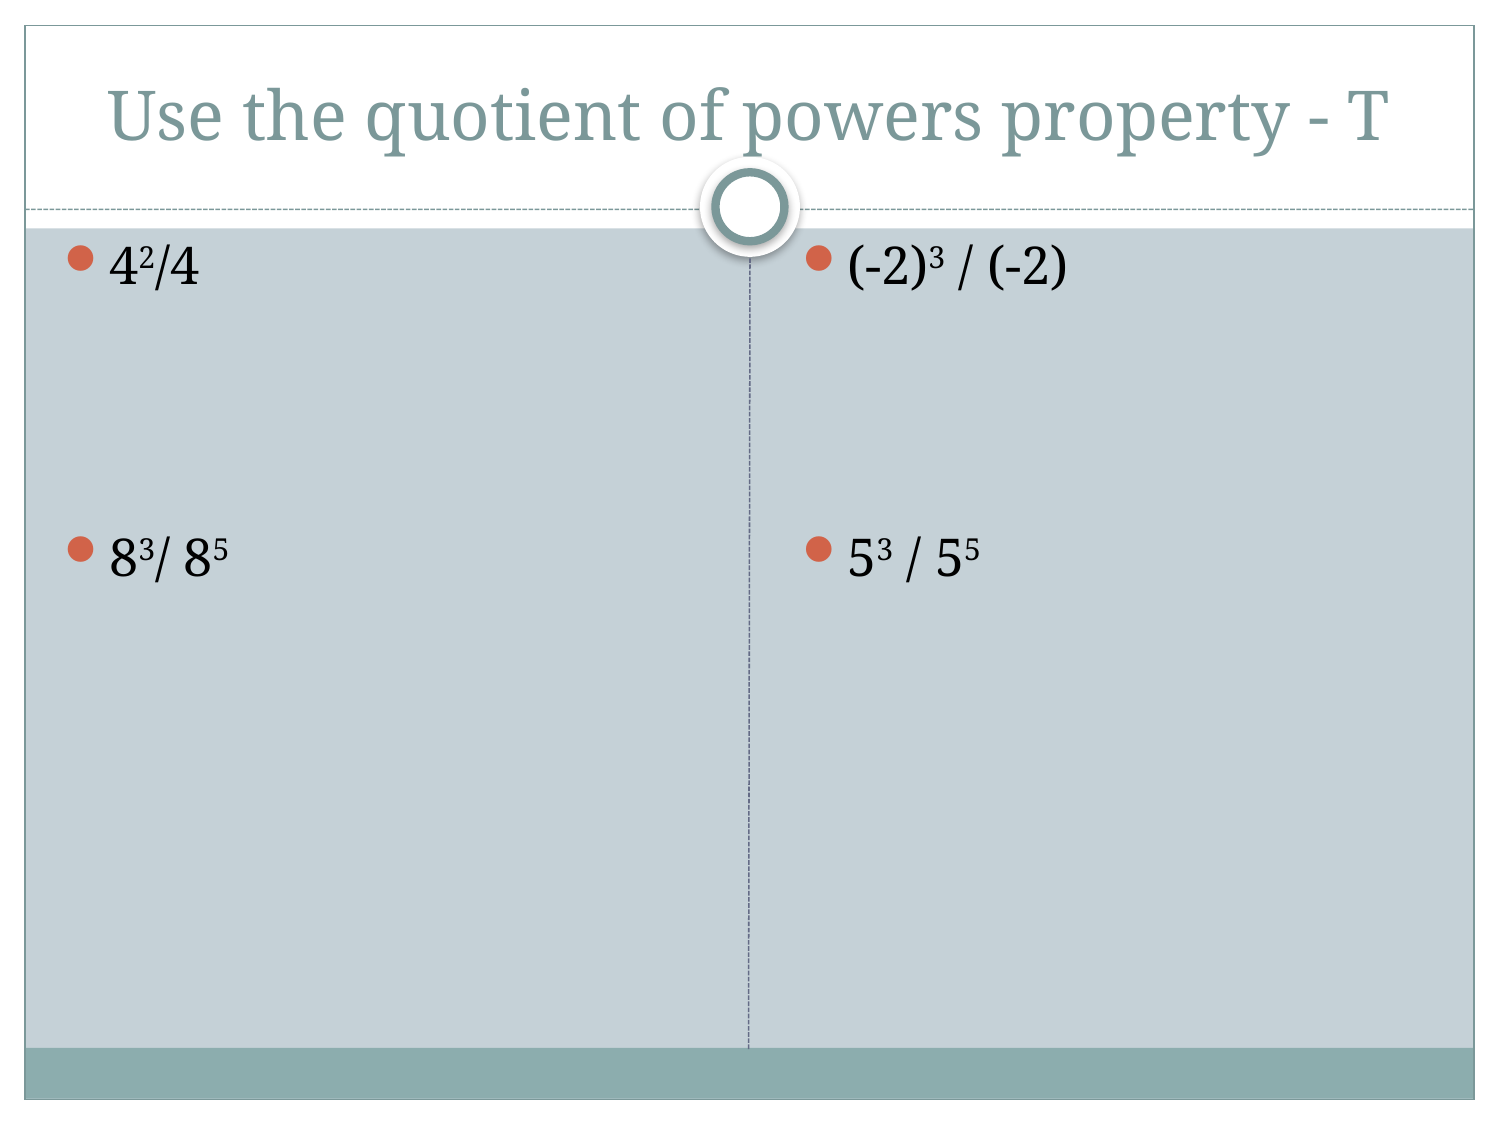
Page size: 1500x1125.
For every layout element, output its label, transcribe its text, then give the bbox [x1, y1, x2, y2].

list (-2)3 / (-2) 53 / 55 [787, 224, 1450, 993]
title Use the quotient of powers property - T [49, 37, 1450, 162]
list 42/4 83/ 85 [49, 224, 712, 993]
